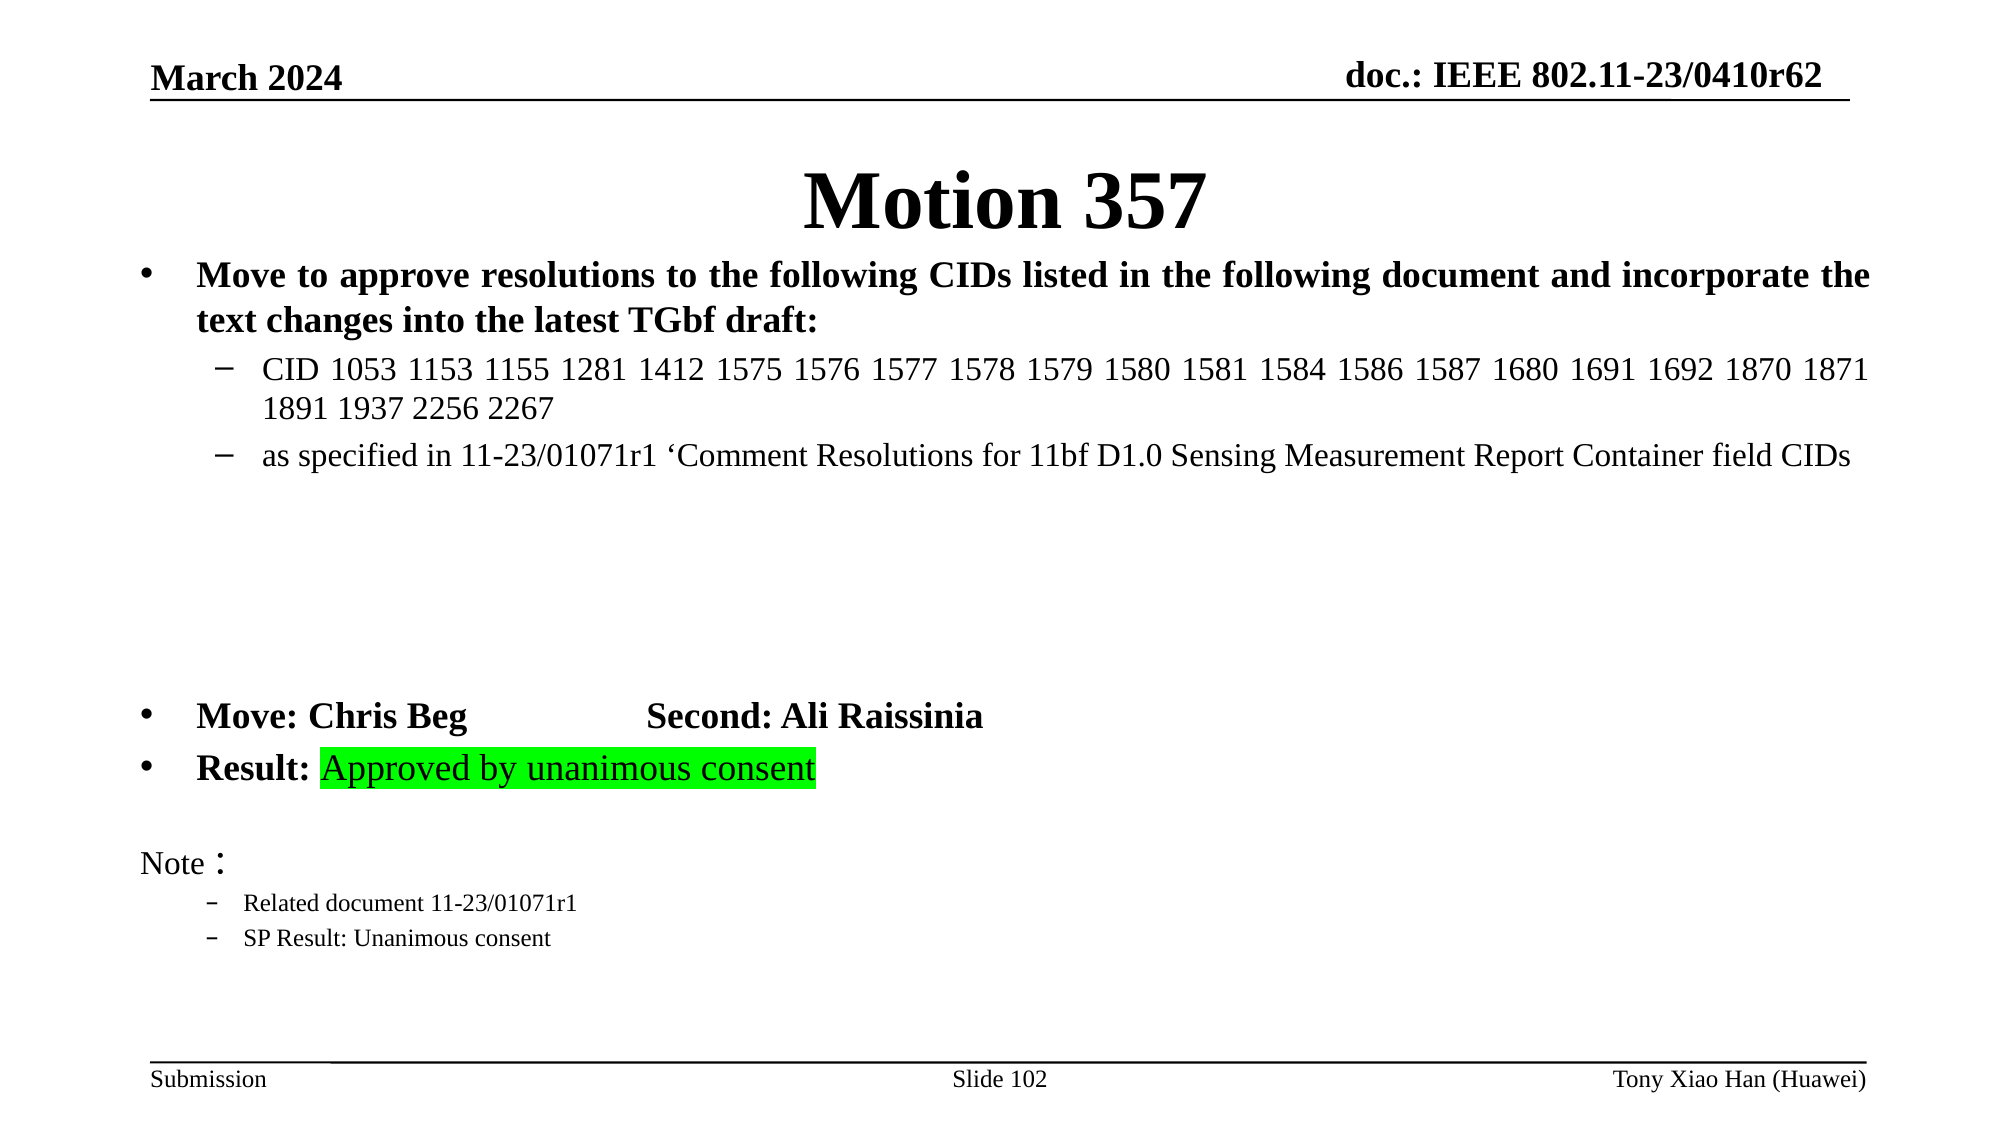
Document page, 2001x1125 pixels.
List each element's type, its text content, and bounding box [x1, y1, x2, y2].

text_box Move to approve resolutions to the following CIDs listed in the following document and incorporate the text changes into the latest TGbf draft: CID 1053 1153 1155 1281 1412 1575 1576 1577 1578 1579 1580 1581 1584 1586 1587 1680 1691 1692 1870 1871 1891 1937 2256 2267 as specified in 11-23/01071r1 ‘Comment Resolutions for 11bf D1.0 Sensing Measurement Report Container field CIDs Move: Chris Beg Second: Ali Raissinia Result: Approved by unanimous consent Note： Related document 11-23/01071r1 SP Result: Unanimous consent [125, 212, 1888, 900]
text_box Motion 357 [368, 137, 1644, 212]
